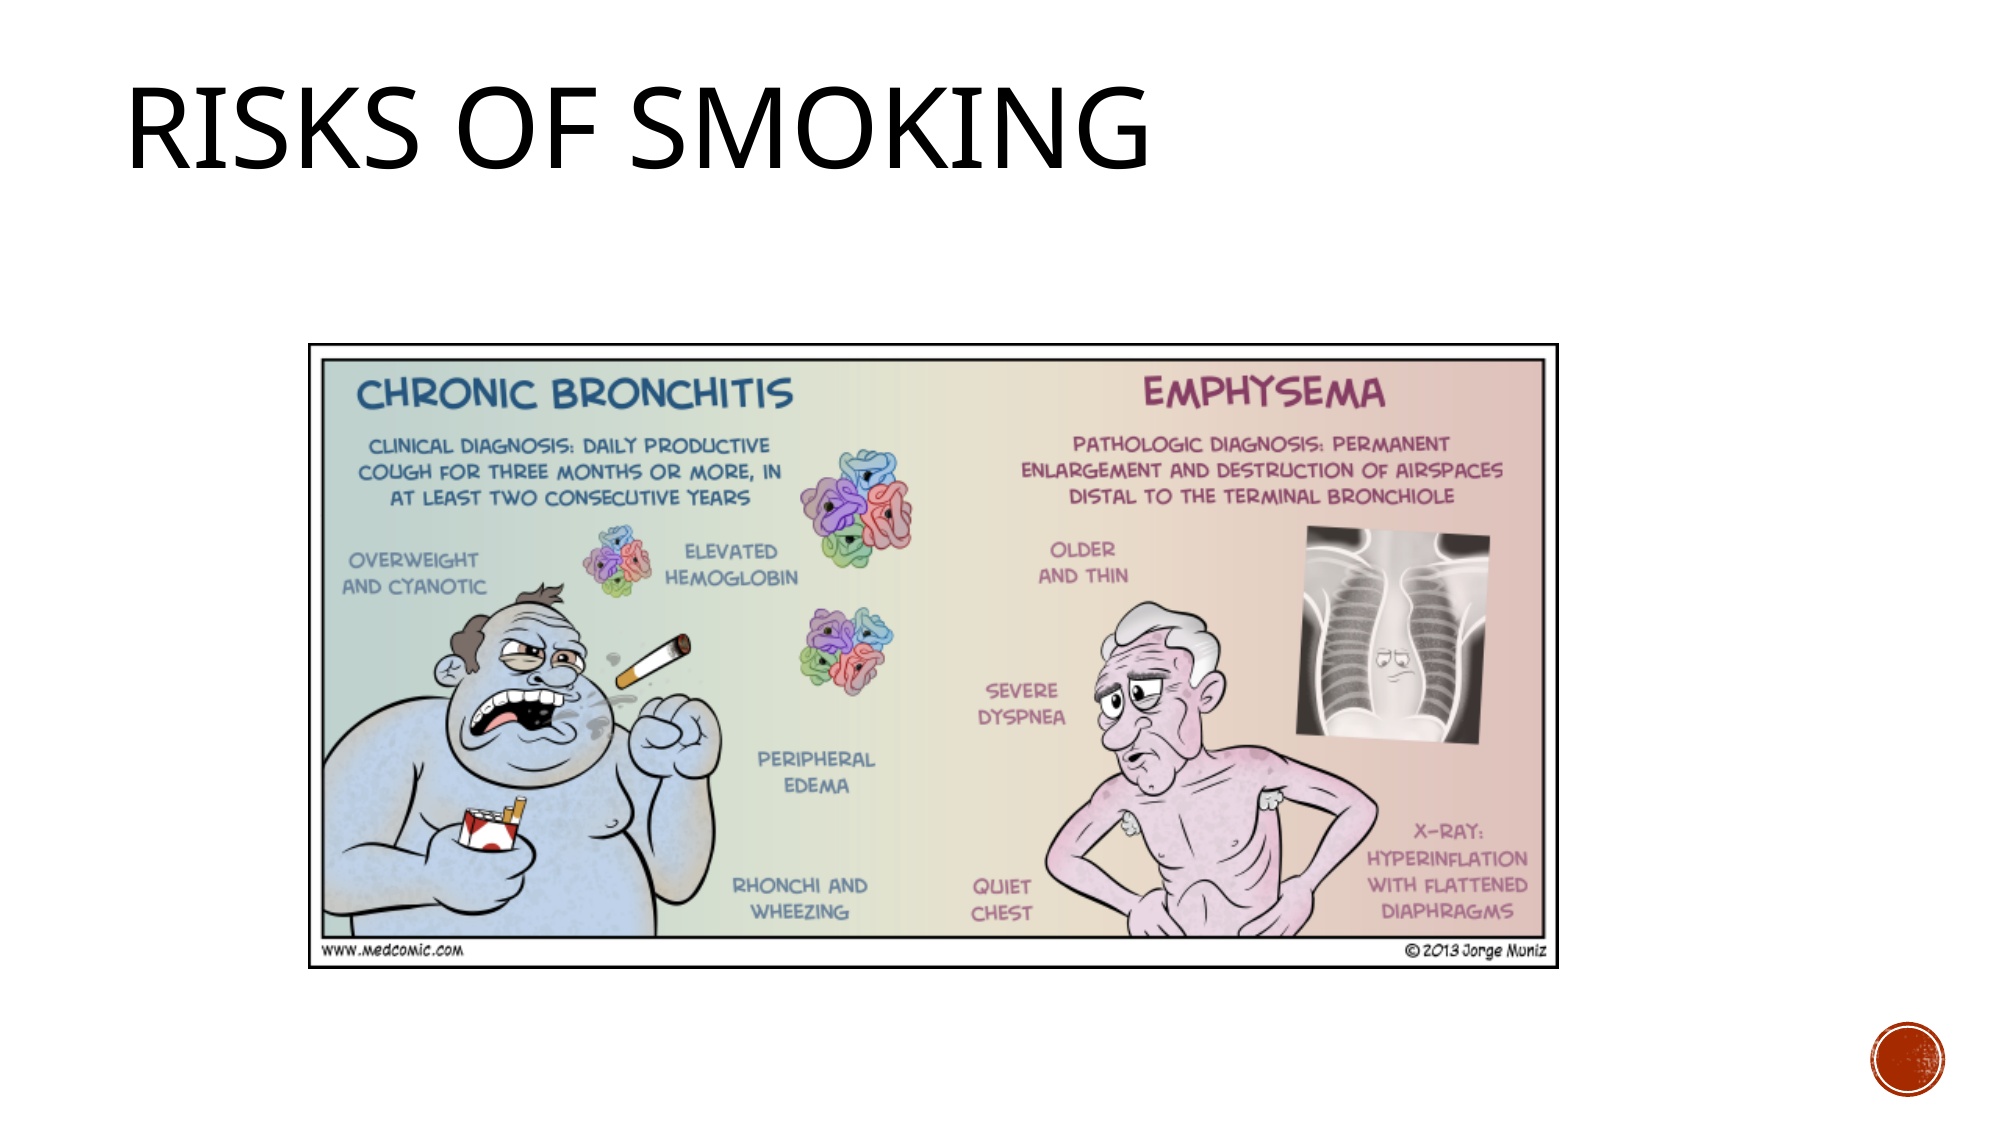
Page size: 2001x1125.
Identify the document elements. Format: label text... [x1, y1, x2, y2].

picture [308, 343, 1557, 968]
title Risks of smoking [107, 0, 1758, 264]
